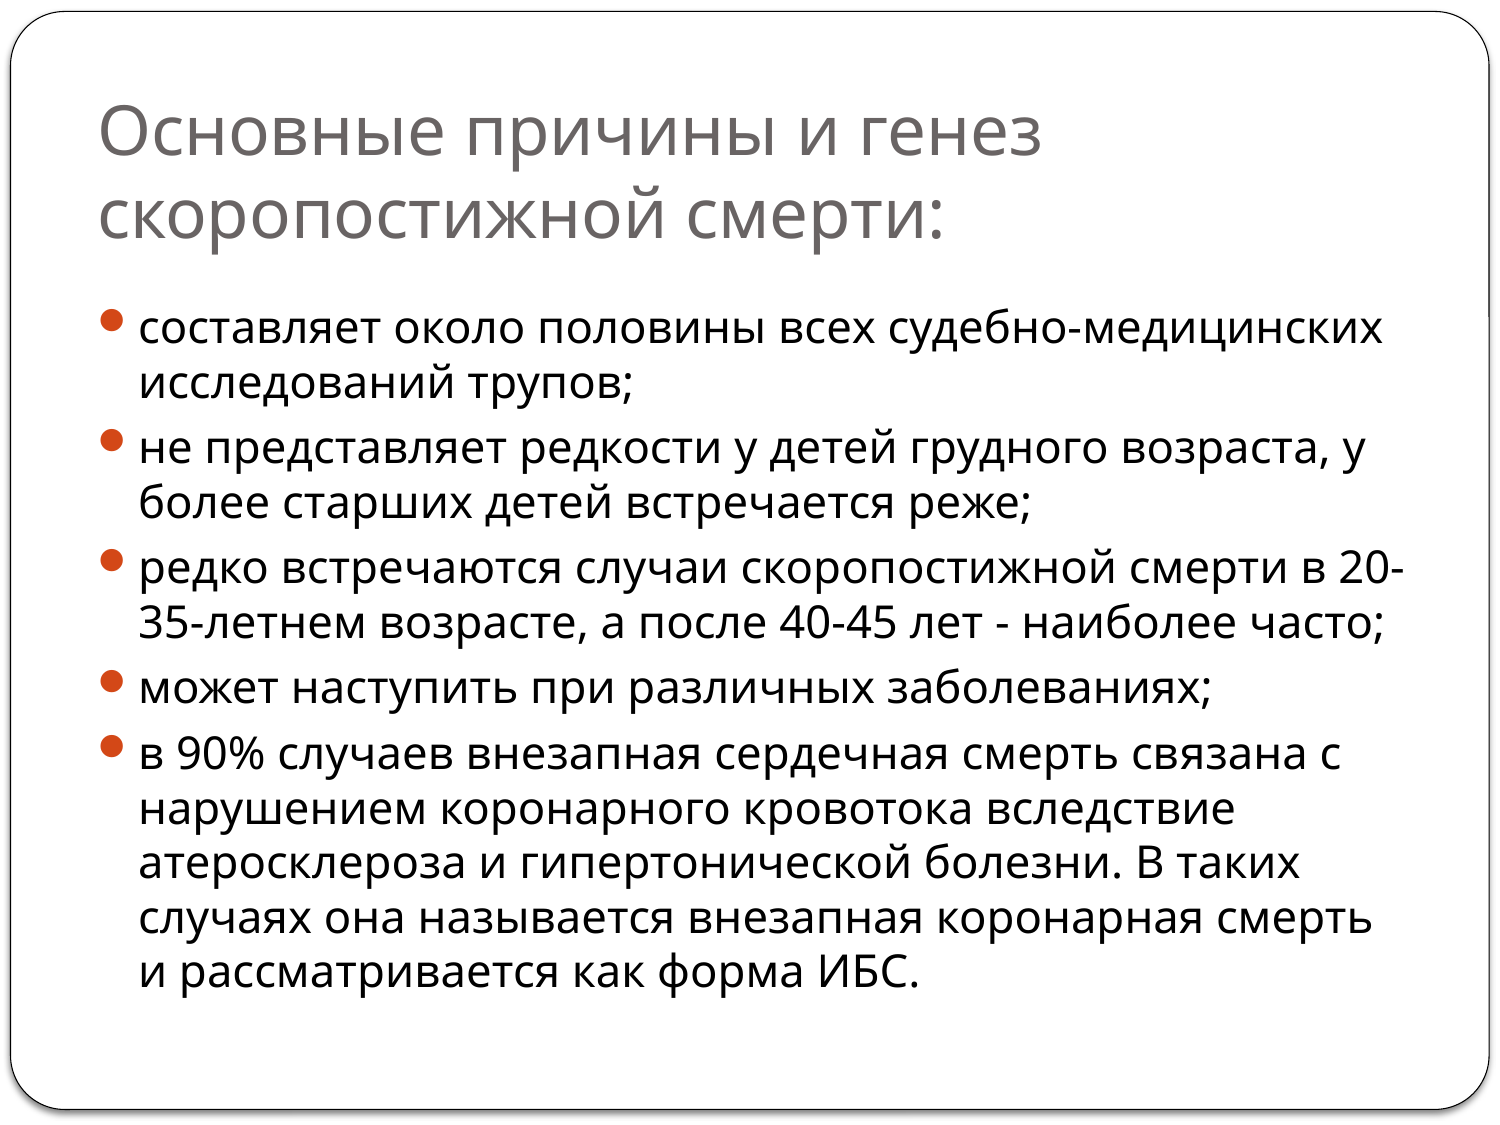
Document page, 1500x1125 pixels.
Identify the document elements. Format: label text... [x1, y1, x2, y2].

title Основные причины и генез скоропостижной смерти: [82, 78, 1425, 268]
list составляет около половины всех судебно-медицинских исследований трупов; не представляет редкости у детей грудного возраста, у более старших детей встречается реже; редко встречаются случаи скоропостижной смерти в 20-35-летнем возрасте, а после 40-45 лет - наиболее часто; может наступить при различных заболеваниях; в 90% случаев внезапная сердечная смерть связана с нарушением коронарного кровотока вследствие атеросклероза и гипертонической болезни. В таких случаях она называется внезапная коронарная смерть и рассматривается как форма ИБС. [82, 290, 1425, 1059]
